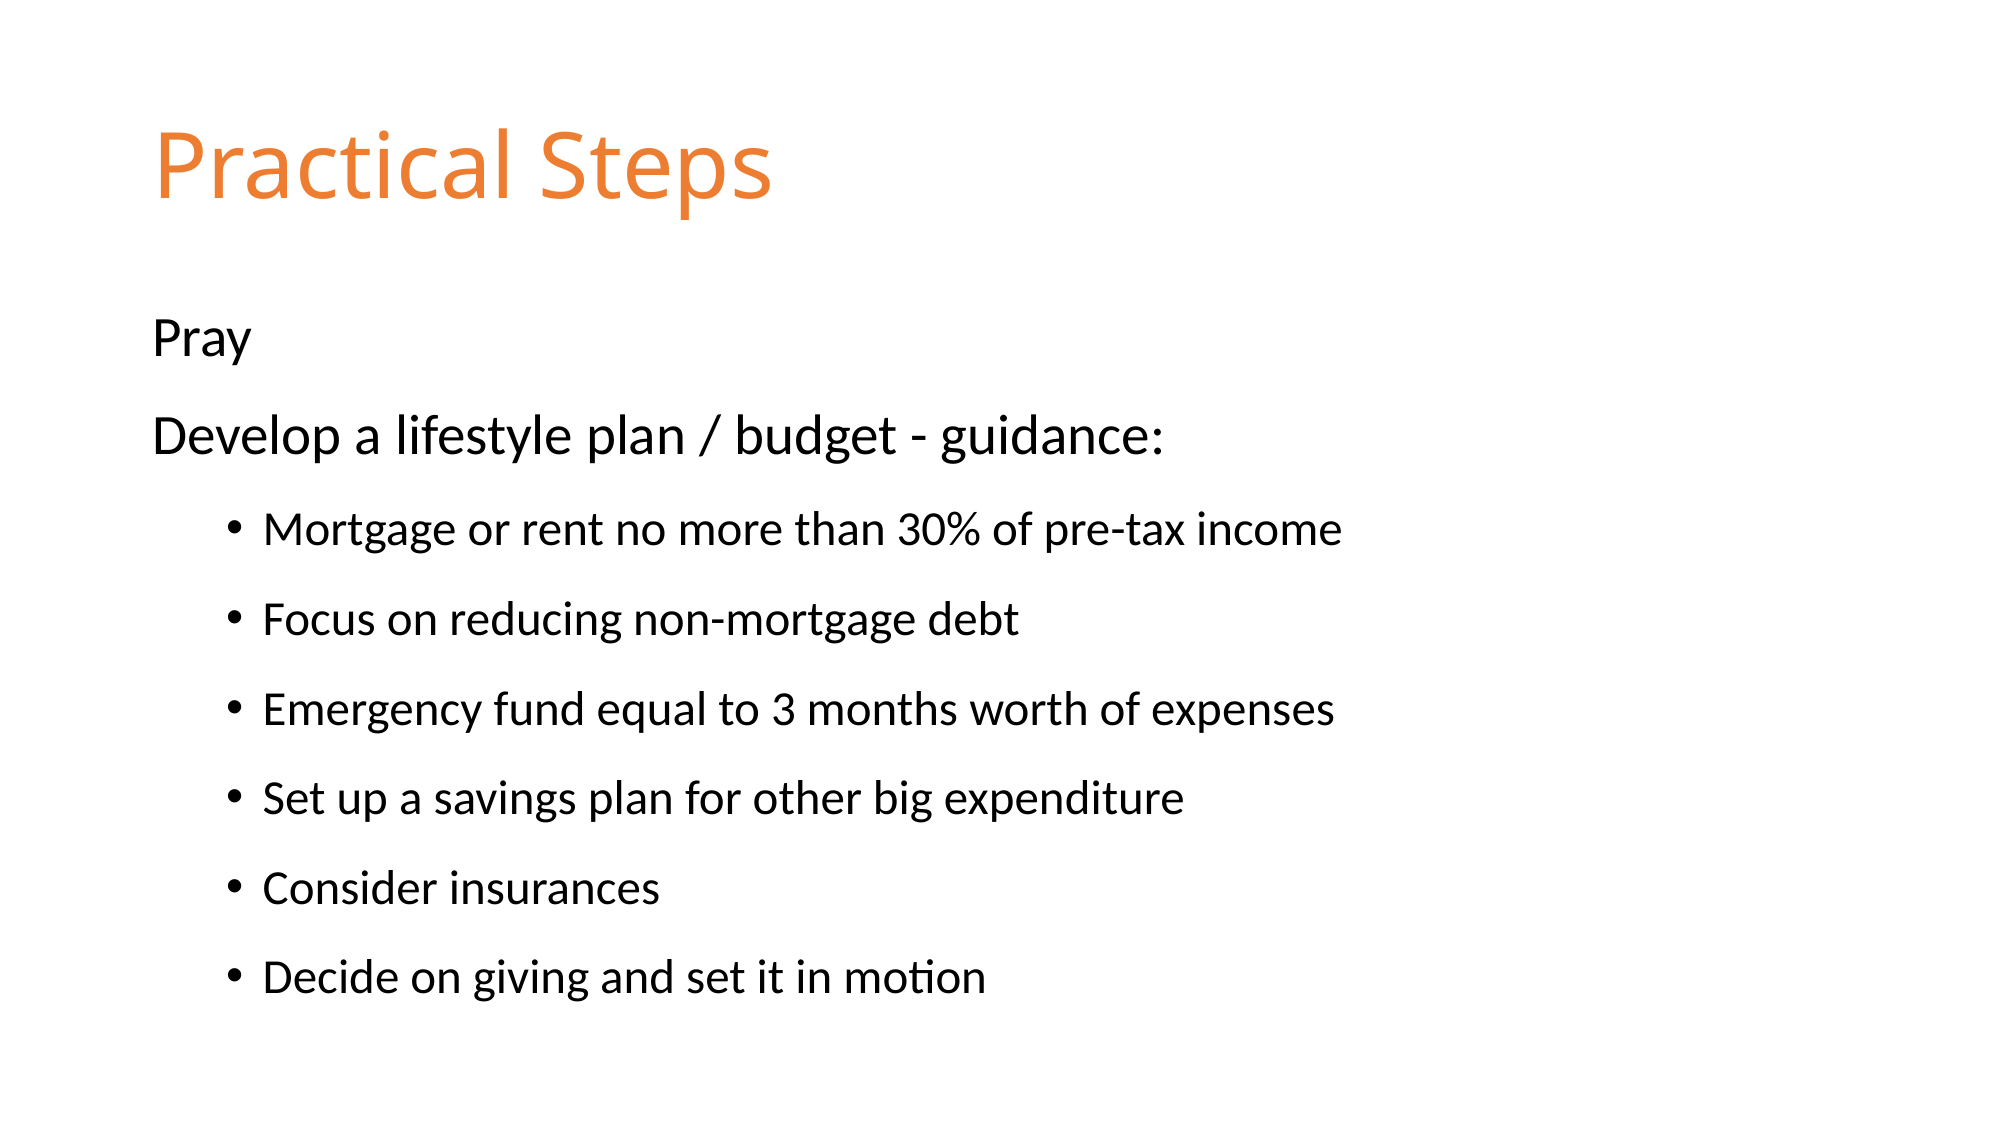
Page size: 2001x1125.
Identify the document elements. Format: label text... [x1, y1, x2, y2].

list Pray Develop a lifestyle plan / budget - guidance: Mortgage or rent no more than 30% of pre-tax income Focus on reducing non-mortgage debt Emergency fund equal to 3 months worth of expenses Set up a savings plan for other big expenditure Consider insurances Decide on giving and set it in motion [137, 299, 1863, 1014]
title Practical Steps [137, 59, 1863, 278]
